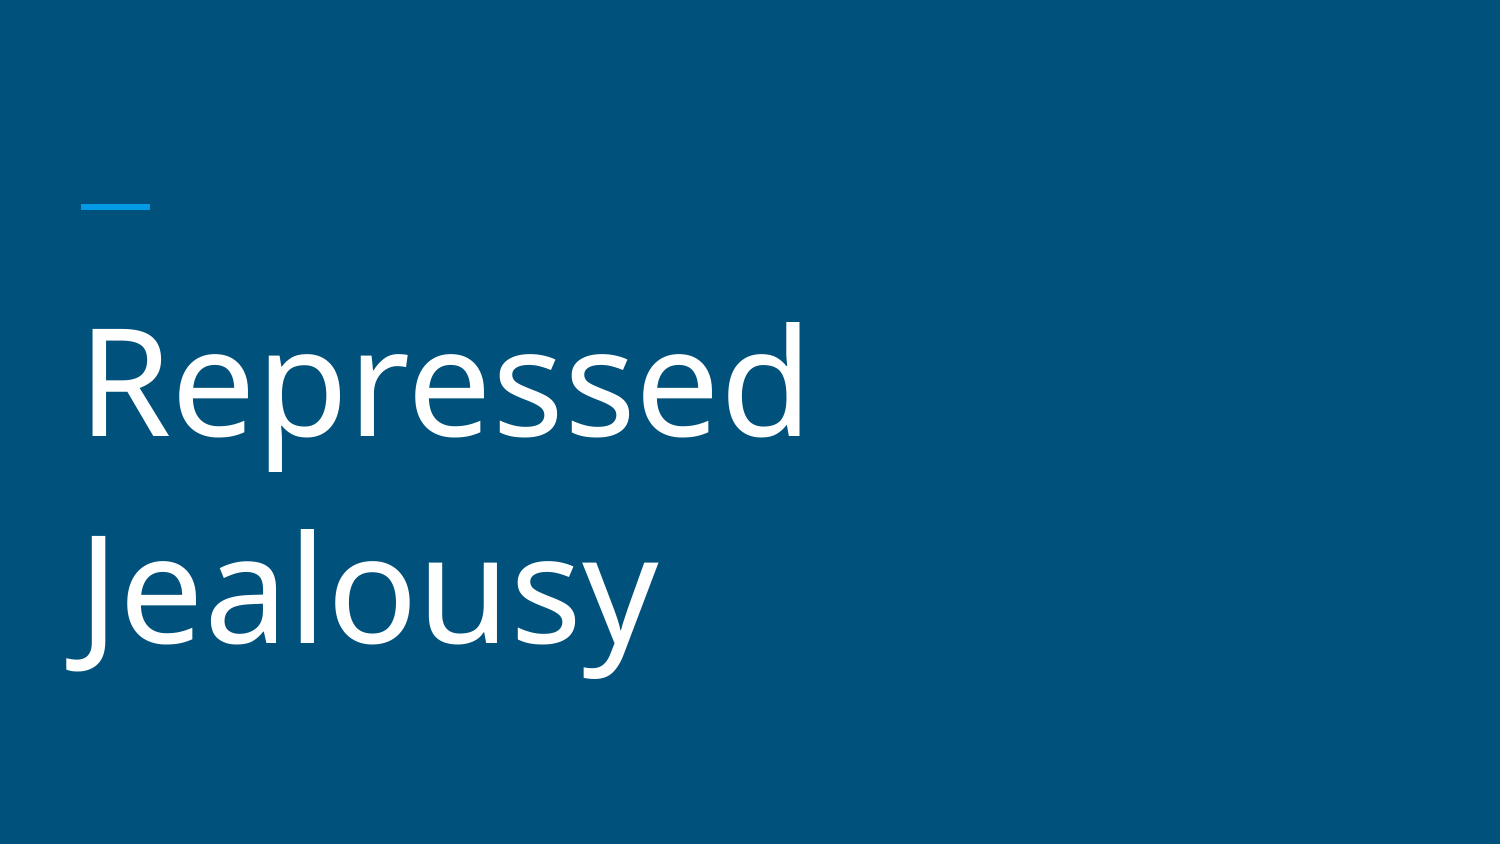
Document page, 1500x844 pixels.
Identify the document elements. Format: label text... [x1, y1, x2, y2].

list Repressed Jealousy [63, 244, 1437, 750]
